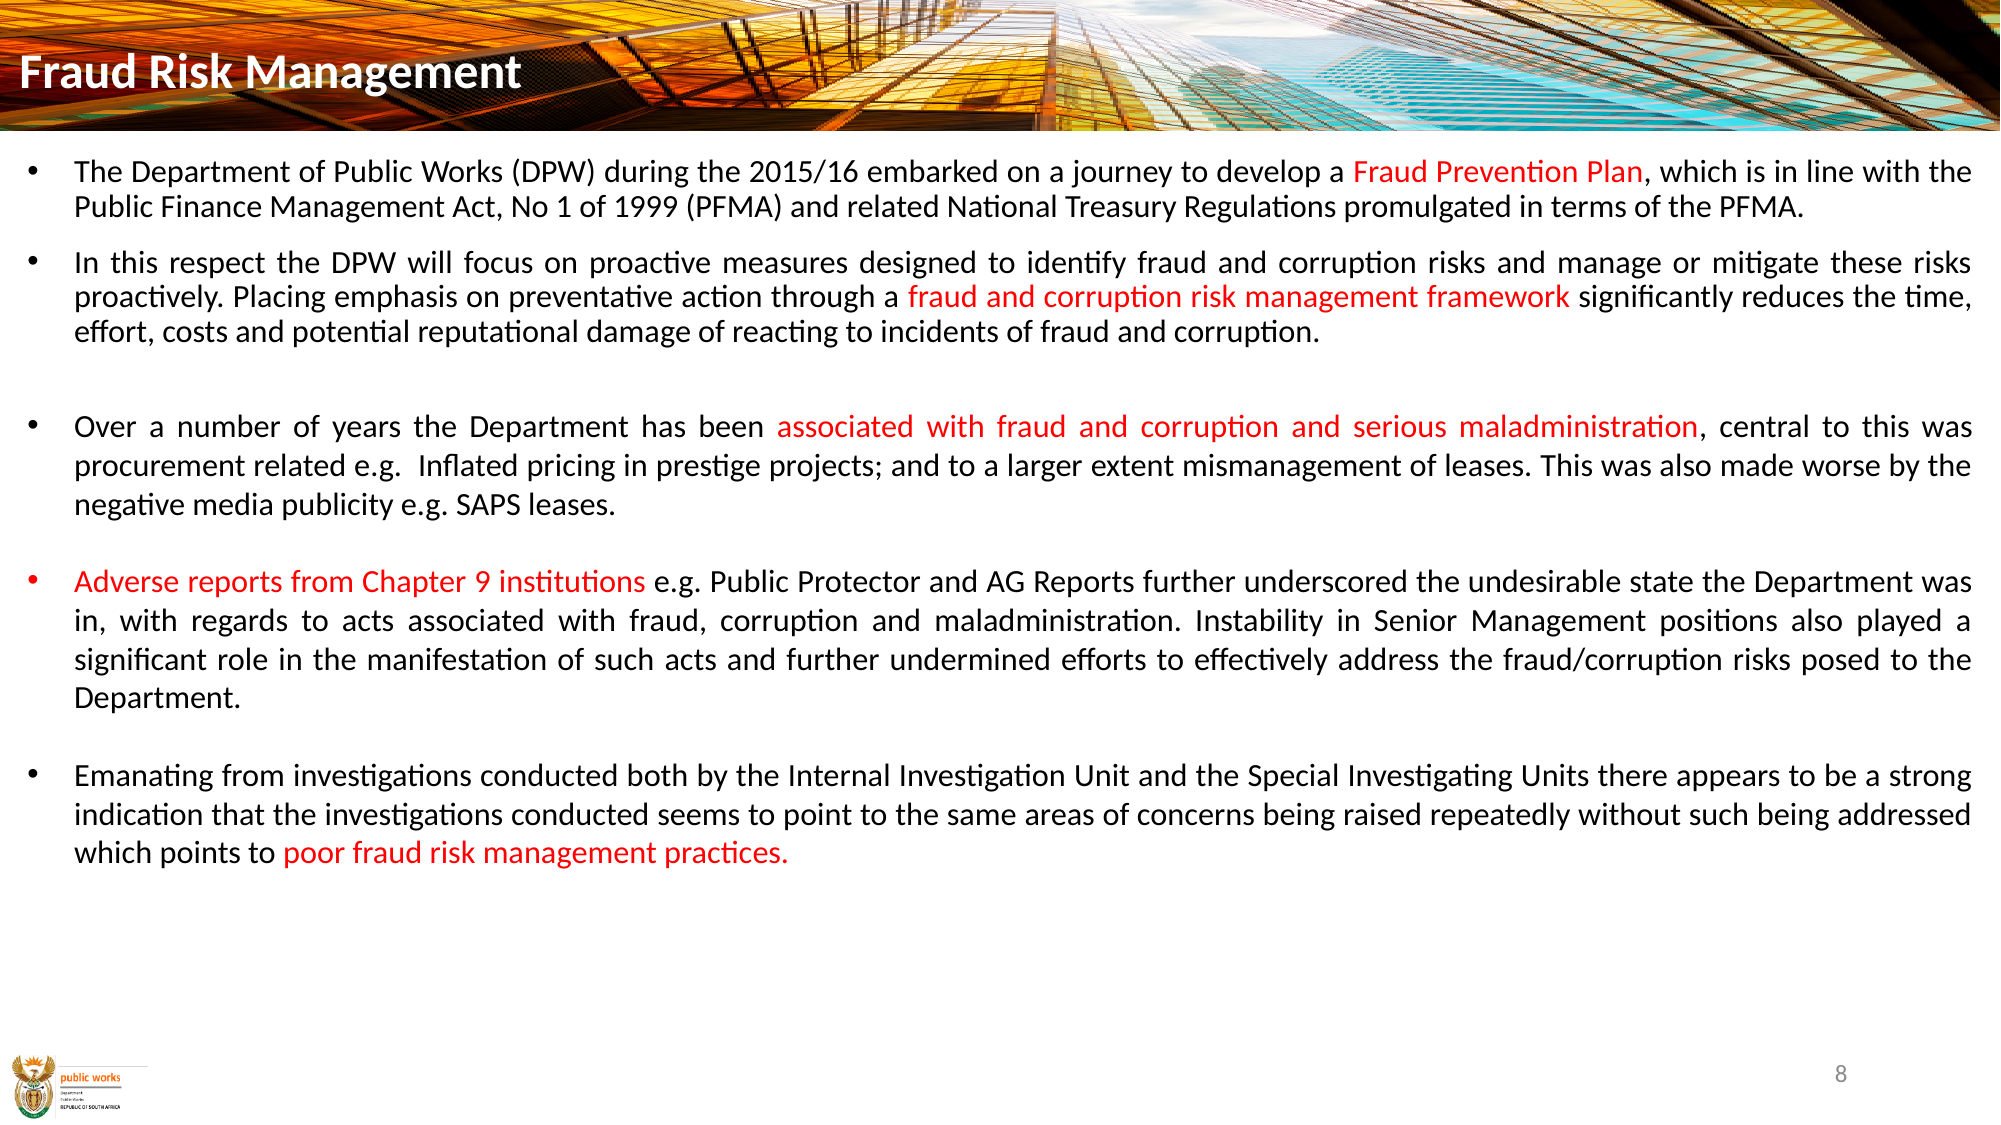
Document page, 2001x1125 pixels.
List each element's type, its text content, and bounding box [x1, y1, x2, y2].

picture [12, 1055, 148, 1121]
slide_number 8 [1412, 1042, 1863, 1103]
text_box The Department of Public Works (DPW) during the 2015/16 embarked on a journey to develop a Fraud Prevention Plan, which is in line with the Public Finance Management Act, No 1 of 1999 (PFMA) and related National Treasury Regulations promulgated in terms of the PFMA. In this respect the DPW will focus on proactive measures designed to identify fraud and corruption risks and manage or mitigate these risks proactively. Placing emphasis on preventative action through a fraud and corruption risk management framework significantly reduces the time, effort, costs and potential reputational damage of reacting to incidents of fraud and corruption. Over a number of years the Department has been associated with fraud and corruption and serious maladministration, central to this was procurement related e.g. Inflated pricing in prestige projects; and to a larger extent mismanagement of leases. This was also made worse by the negative media publicity e.g. SAPS leases. Adverse reports from Chapter 9 institutions e.g. Public Protector and AG Reports further underscored the undesirable state the Department was in, with regards to acts associated with fraud, corruption and maladministration. Instability in Senior Management positions also played a significant role in the manifestation of such acts and further undermined efforts to effectively address the fraud/corruption risks posed to the Department. Emanating from investigations conducted both by the Internal Investigation Unit and the Special Investigating Units there appears to be a strong indication that the investigations conducted seems to point to the same areas of concerns being raised repeatedly without such being addressed which points to poor fraud risk management practices. [12, 147, 1988, 878]
picture [0, 0, 2000, 131]
